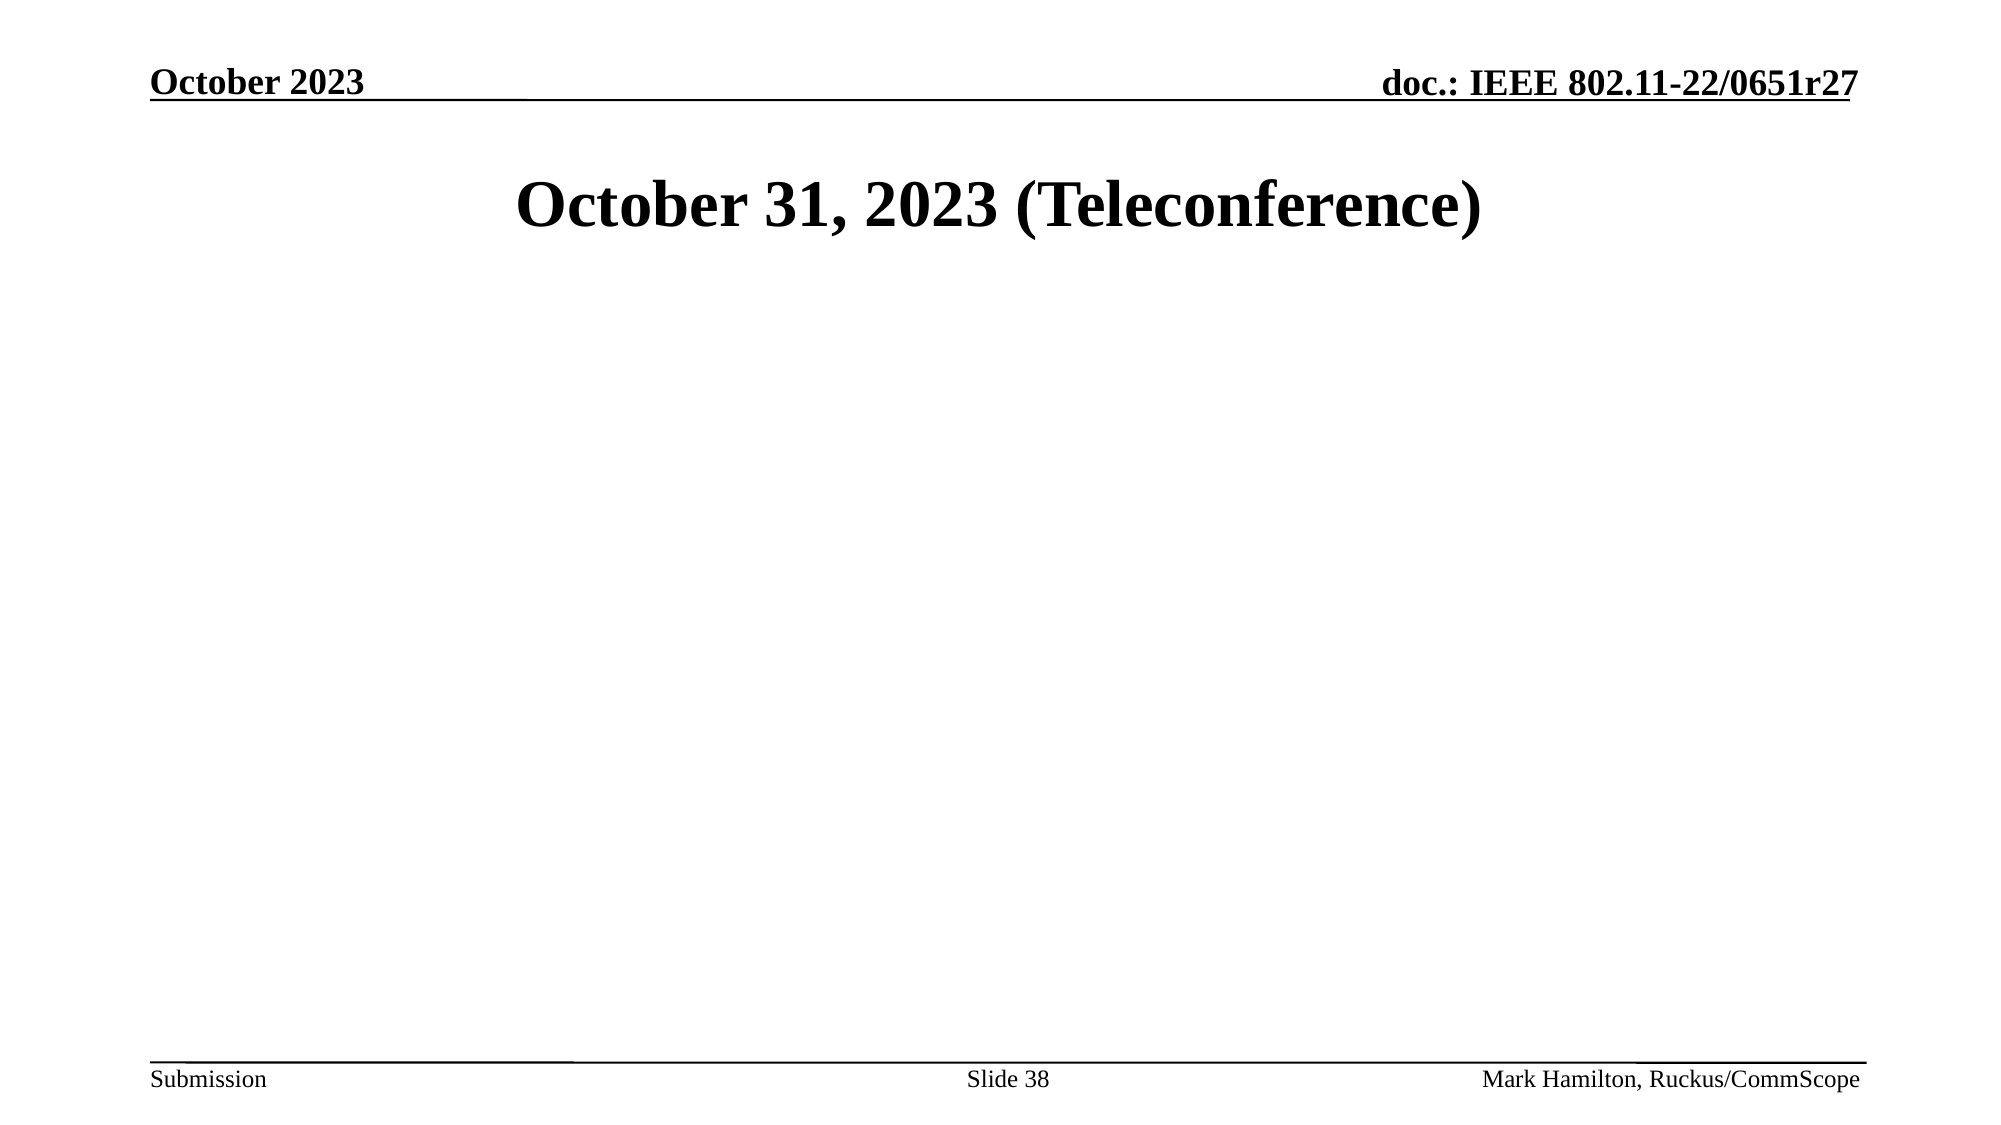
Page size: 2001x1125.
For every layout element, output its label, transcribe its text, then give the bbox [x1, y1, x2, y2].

slide_number Slide 38 [950, 1061, 1067, 1123]
title October 31, 2023 (Teleconference) [149, 112, 1850, 288]
